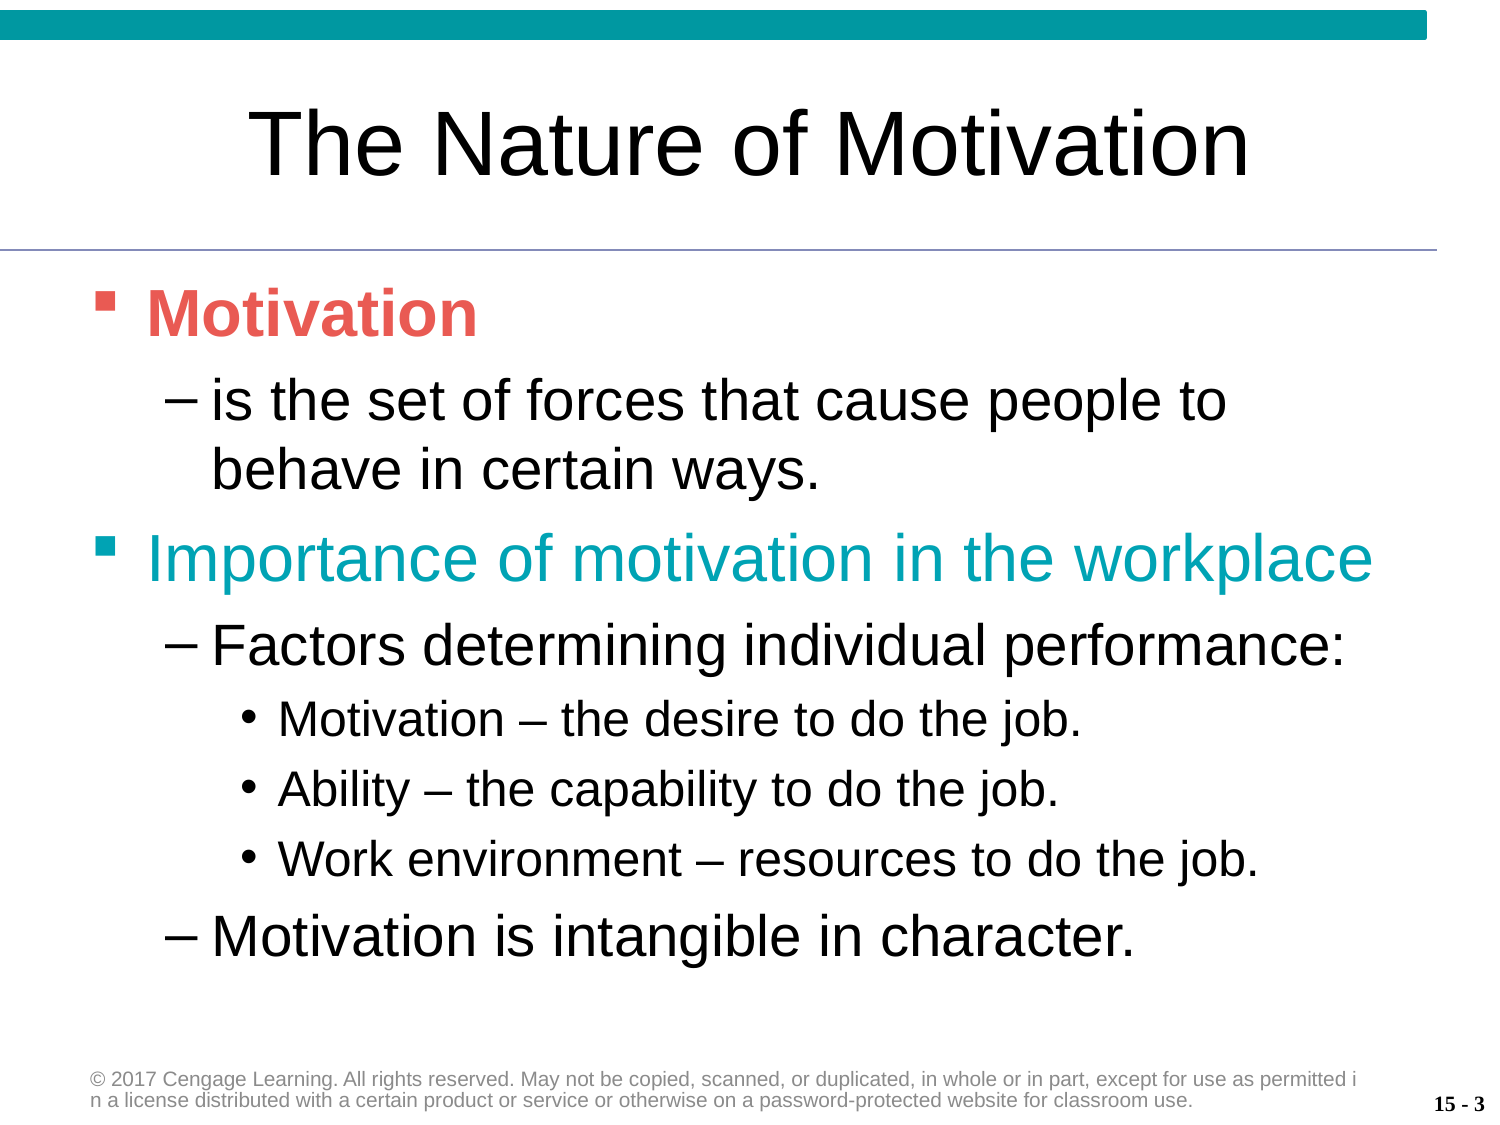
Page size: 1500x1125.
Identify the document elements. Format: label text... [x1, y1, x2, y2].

list Motivation is the set of forces that cause people to behave in certain ways. Importance of motivation in the workplace Factors determining individual performance: Motivation – the desire to do the job. Ability – the capability to do the job. Work environment – resources to do the job. Motivation is intangible in character. [75, 262, 1450, 1005]
title The Nature of Motivation [75, 45, 1425, 233]
footer © 2017 Cengage Learning. All rights reserved. May not be copied, scanned, or duplicated, in whole or in part, except for use as permitted in a license distributed with a certain product or service or otherwise on a password-protected website for classroom use. [75, 1037, 1375, 1120]
